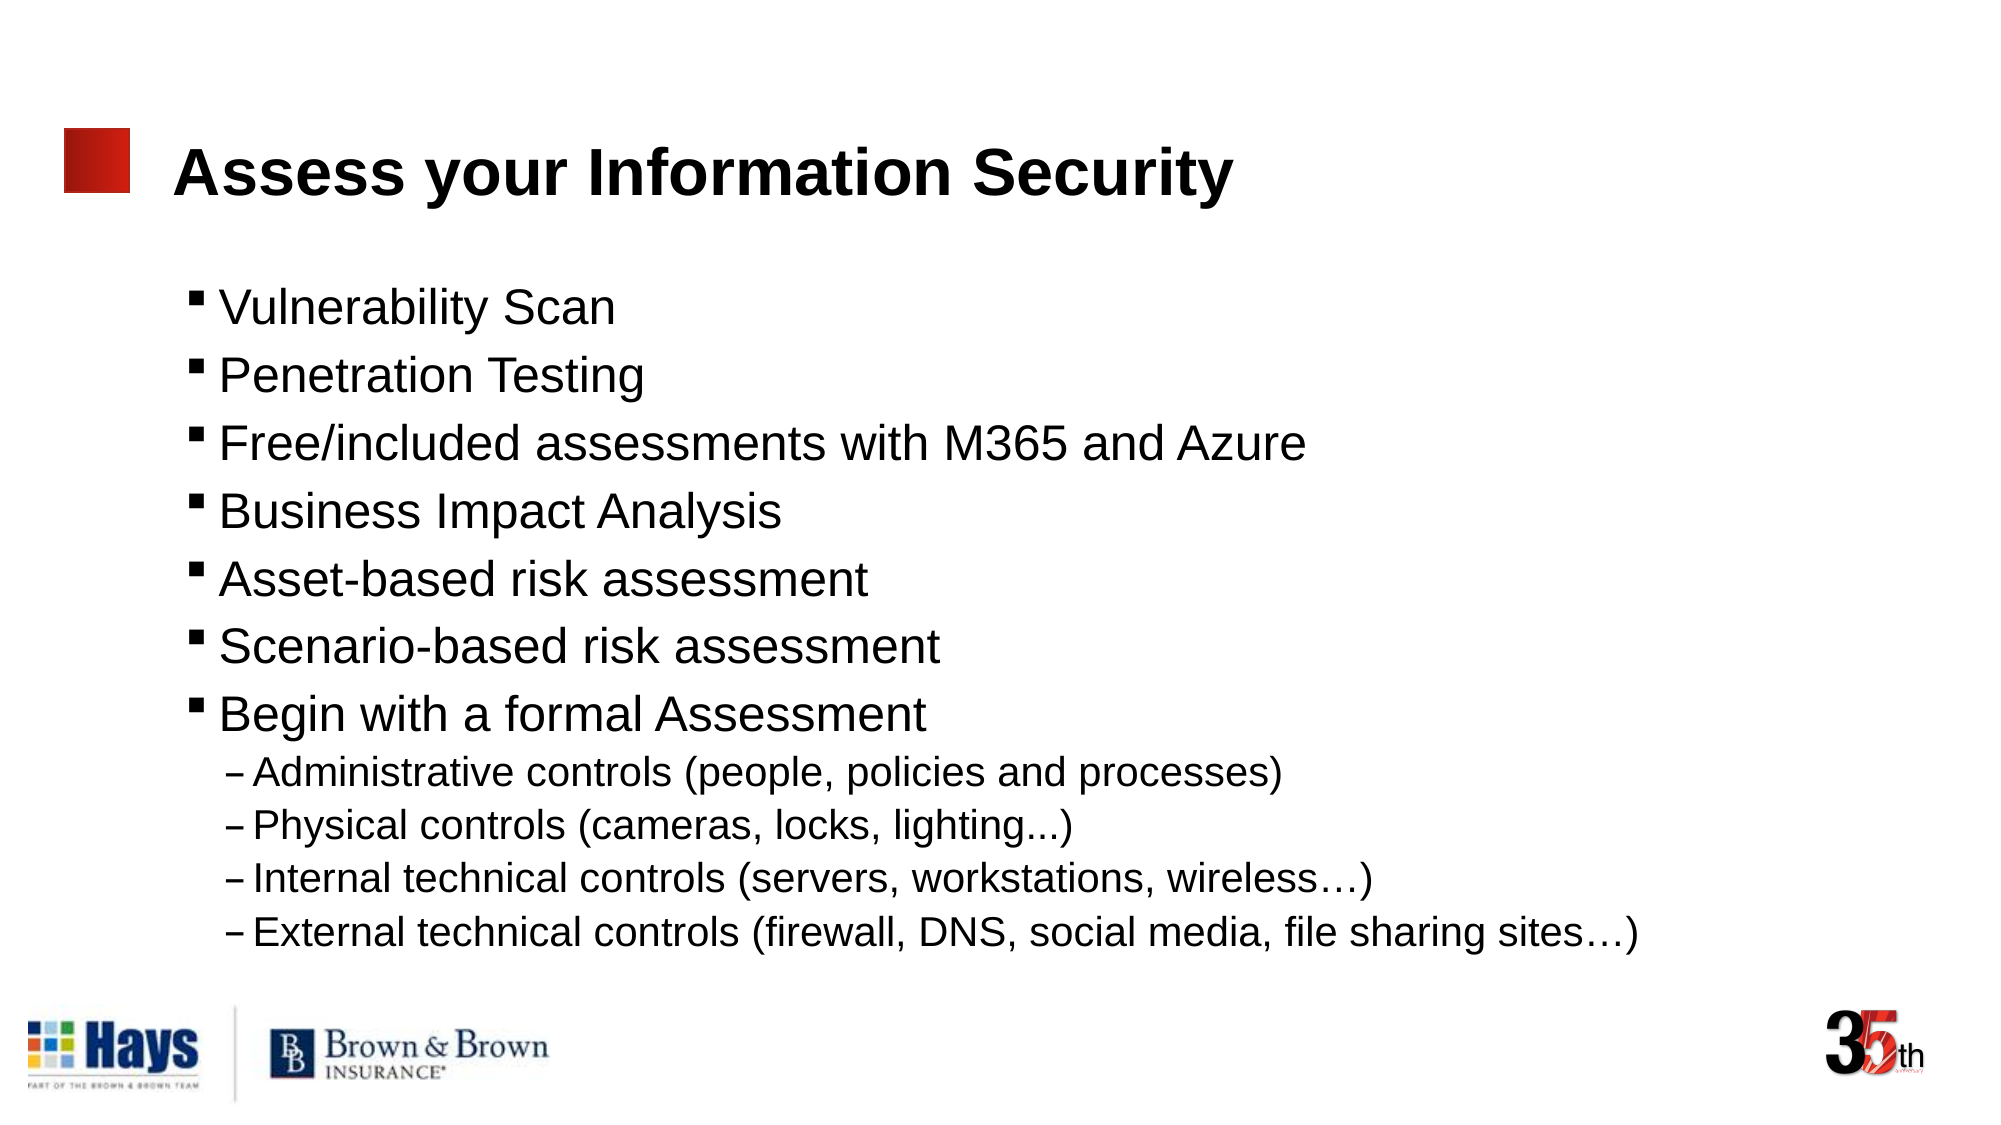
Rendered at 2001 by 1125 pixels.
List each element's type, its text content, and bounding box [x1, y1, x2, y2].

picture [28, 1004, 550, 1105]
picture [1813, 1009, 1934, 1079]
list Vulnerability Scan Penetration Testing Free/included assessments with M365 and Azure Business Impact Analysis Asset-based risk assessment Scenario-based risk assessment Begin with a formal Assessment Administrative controls (people, policies and processes) Physical controls (cameras, locks, lighting...) Internal technical controls (servers, workstations, wireless…) External technical controls (firewall, DNS, social media, file sharing sites…) [169, 267, 1915, 980]
title Assess your Information Security [157, 47, 1915, 218]
